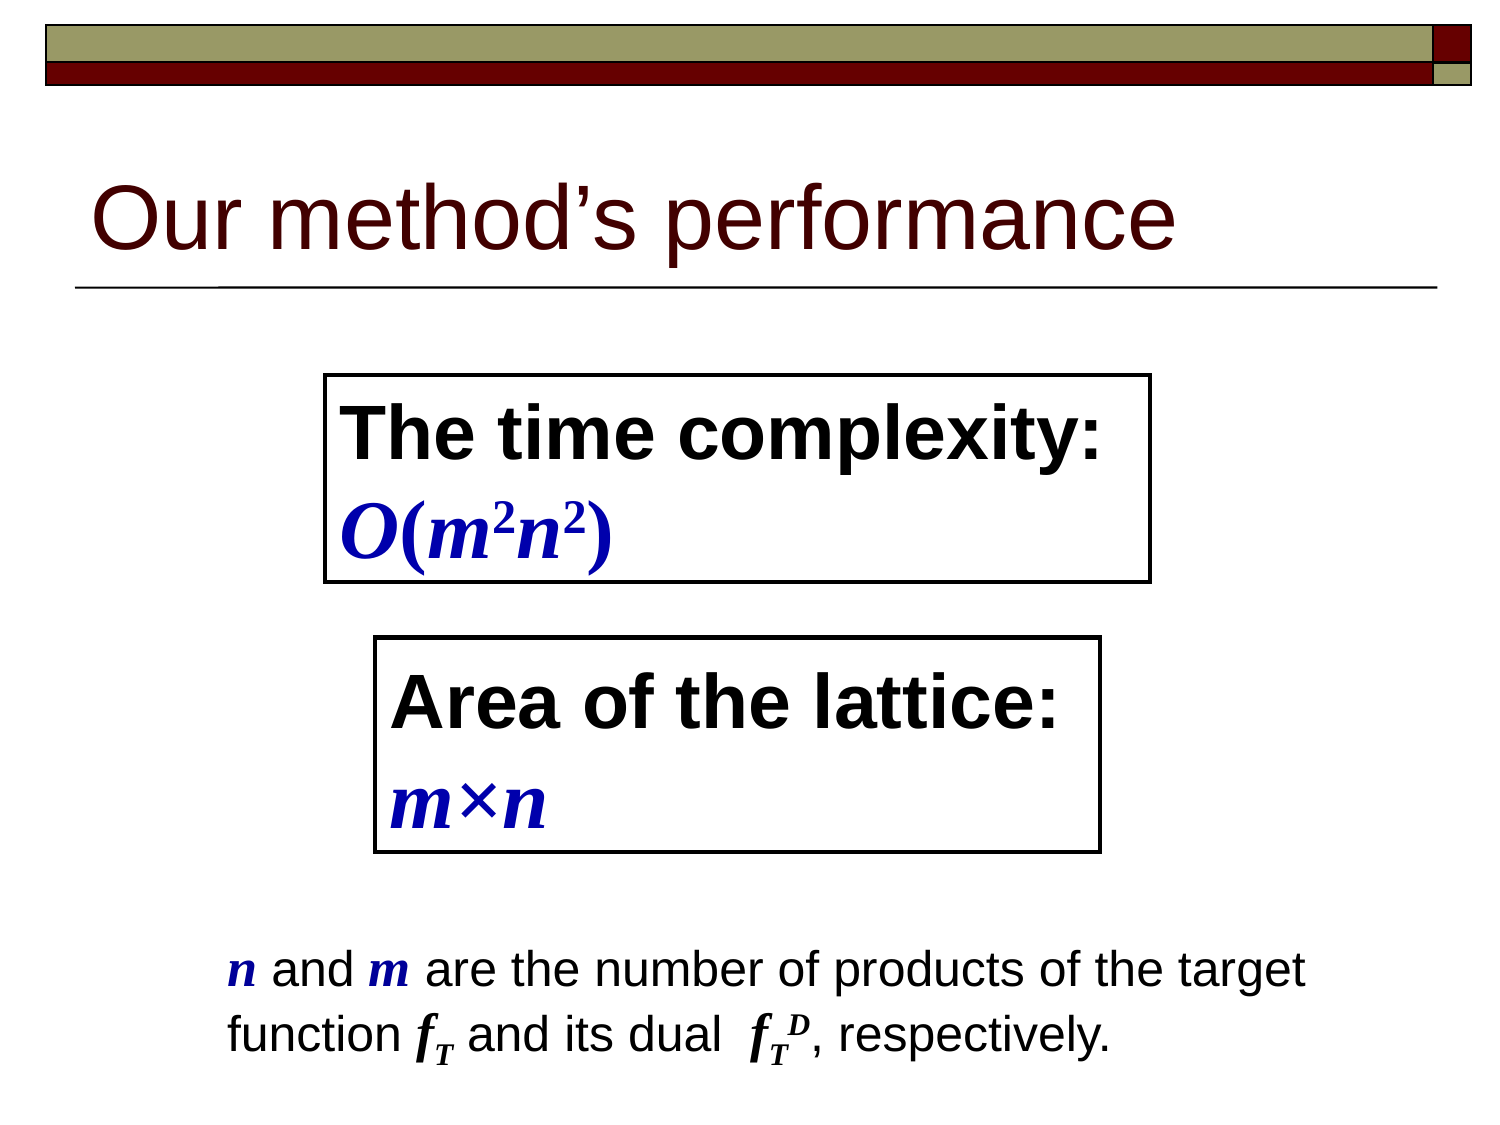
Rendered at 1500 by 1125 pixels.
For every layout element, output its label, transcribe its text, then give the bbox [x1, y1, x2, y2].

text_box n and m are the number of products of the target function fT and its dual fTD, respectively. [212, 924, 1338, 1088]
text_box The time complexity: O(m2n2) [324, 375, 1150, 583]
title Our method’s performance [75, 87, 1425, 275]
text_box Area of the lattice: m×n [375, 637, 1100, 853]
